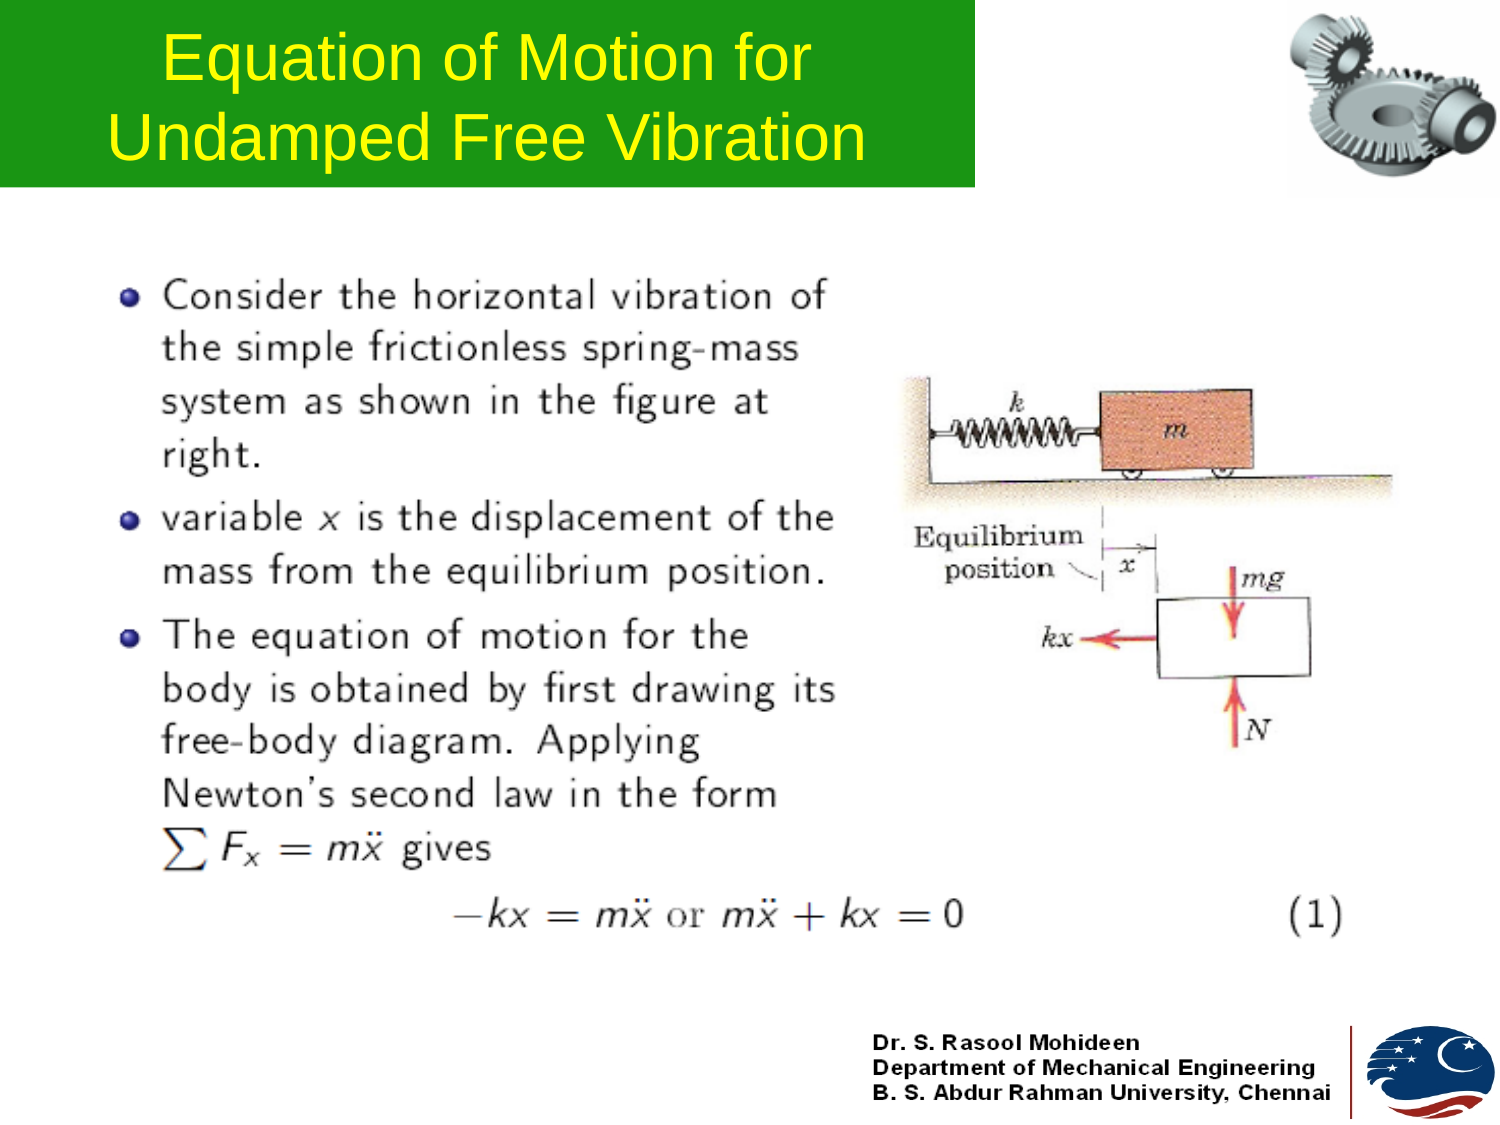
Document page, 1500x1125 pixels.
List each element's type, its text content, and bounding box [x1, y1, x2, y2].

picture [76, 231, 1436, 980]
picture [1287, 0, 1500, 198]
picture [862, 1024, 1500, 1125]
title Equation of Motion for Undamped Free Vibration [0, 0, 975, 188]
